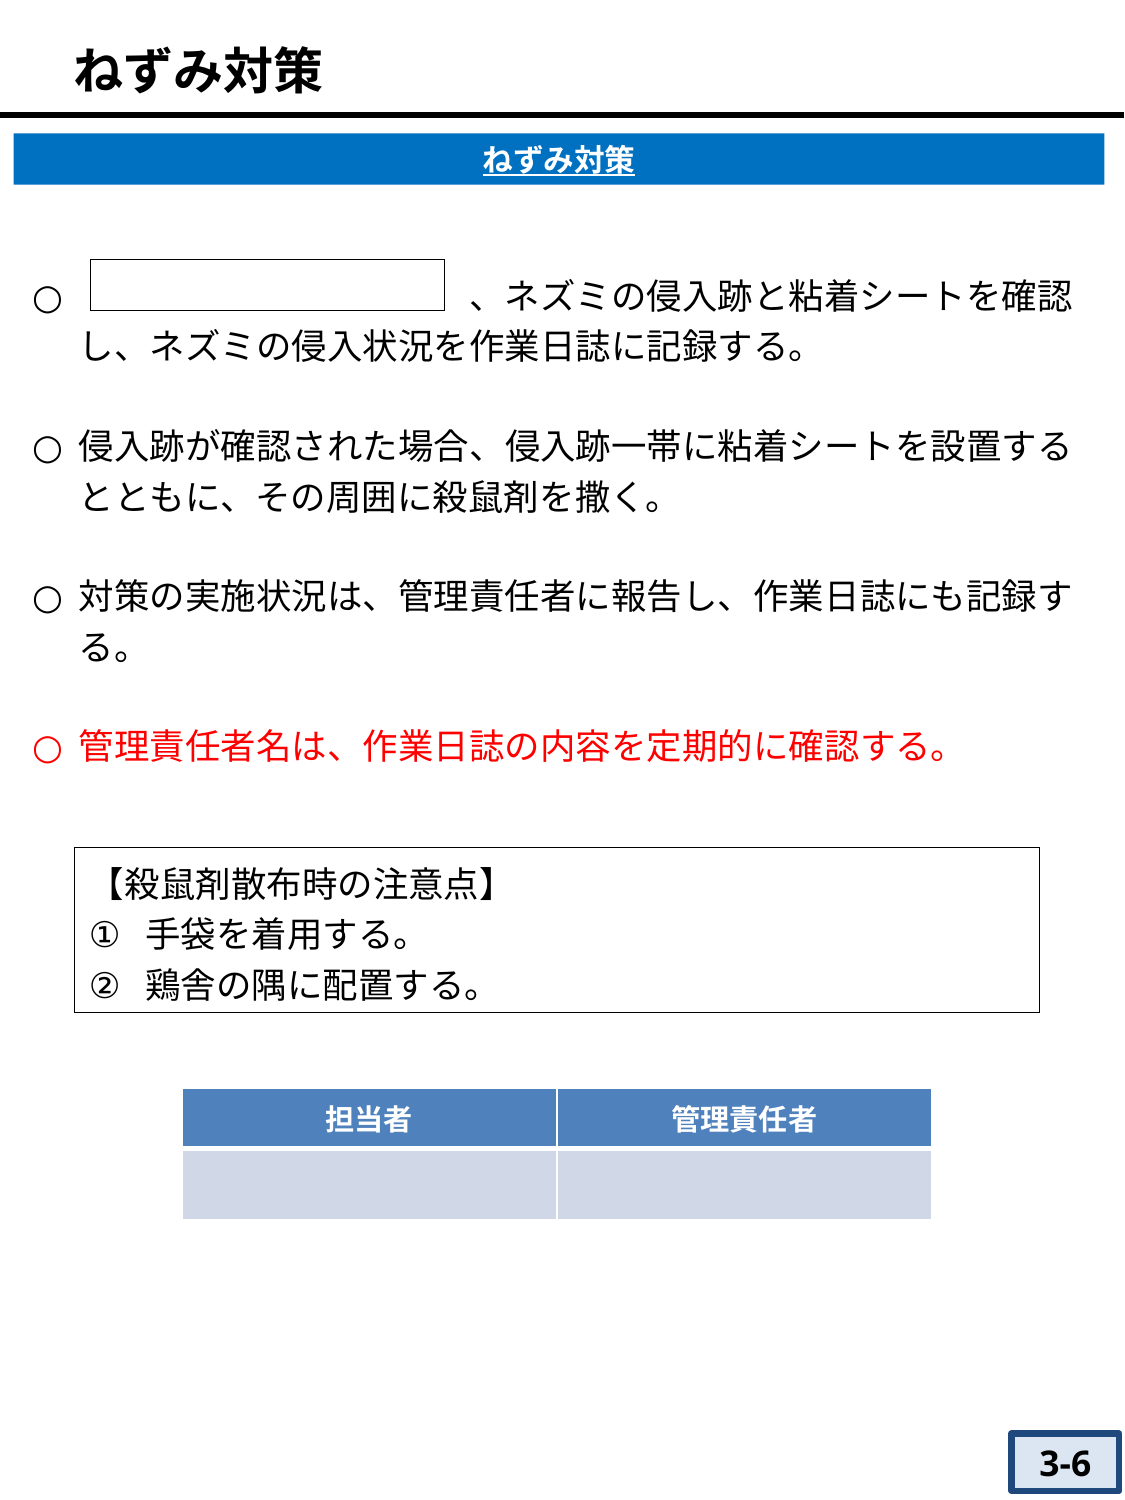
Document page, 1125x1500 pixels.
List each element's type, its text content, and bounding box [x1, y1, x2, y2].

text_box 3-6 [1011, 1433, 1120, 1491]
text_box ねずみ対策 [55, 30, 782, 110]
text_box 、ネズミの侵入跡と粘着シートを確認し、ネズミの侵入状況を作業日誌に記録する。 侵入跡が確認された場合、侵入跡一帯に粘着シートを設置するとともに、その周囲に殺鼠剤を撒く。 対策の実施状況は、管理責任者に報告し、作業日誌にも記録する。 管理責任者名は、作業日誌の内容を定期的に確認する。 [17, 209, 1106, 775]
text_box ねずみ対策 [13, 133, 1105, 185]
table_cell [183, 1151, 556, 1219]
table_header 管理責任者 [558, 1089, 931, 1146]
text_box [90, 259, 445, 311]
text_box 【殺鼠剤散布時の注意点】 手袋を着用する。 鶏舎の隅に配置する。 [74, 847, 1040, 1013]
table_cell [558, 1151, 931, 1219]
table_header 担当者 [183, 1089, 556, 1146]
